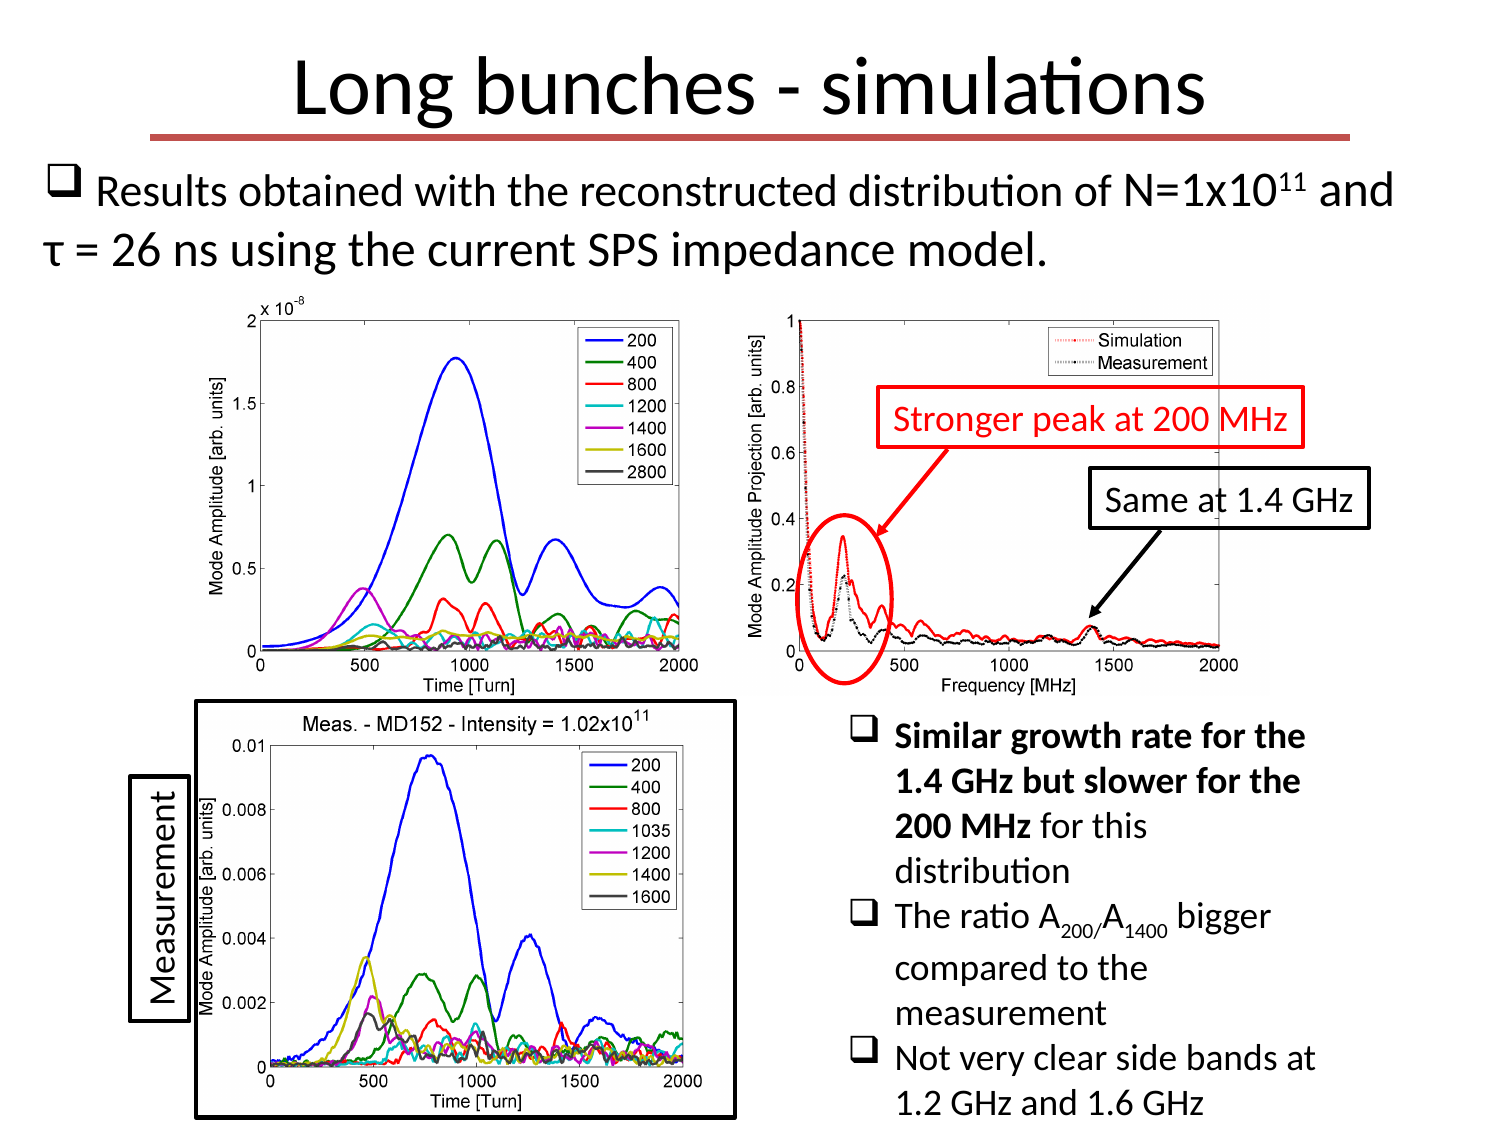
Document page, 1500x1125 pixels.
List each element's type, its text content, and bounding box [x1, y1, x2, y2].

picture [190, 290, 1270, 696]
text_box Similar growth rate for the 1.4 GHz but slower for the 200 MHz for this distribution The ratio A200/A1400 bigger compared to the measurement Not very clear side bands at 1.2 GHz and 1.6 GHz [833, 704, 1341, 1125]
title Long bunches - simulations [75, 0, 1425, 148]
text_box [875, 448, 948, 538]
text_box Same at 1.4 GHz [1275, 467, 1369, 528]
picture [194, 706, 735, 1112]
text_box Measurement [129, 776, 189, 1022]
text_box Results obtained with the reconstructed distribution of N=1x1011 and τ = 26 ns using the current SPS impedance model. [29, 148, 1459, 284]
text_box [1088, 529, 1161, 619]
text_box Stronger peak at 200 MHz [1275, 386, 1304, 447]
